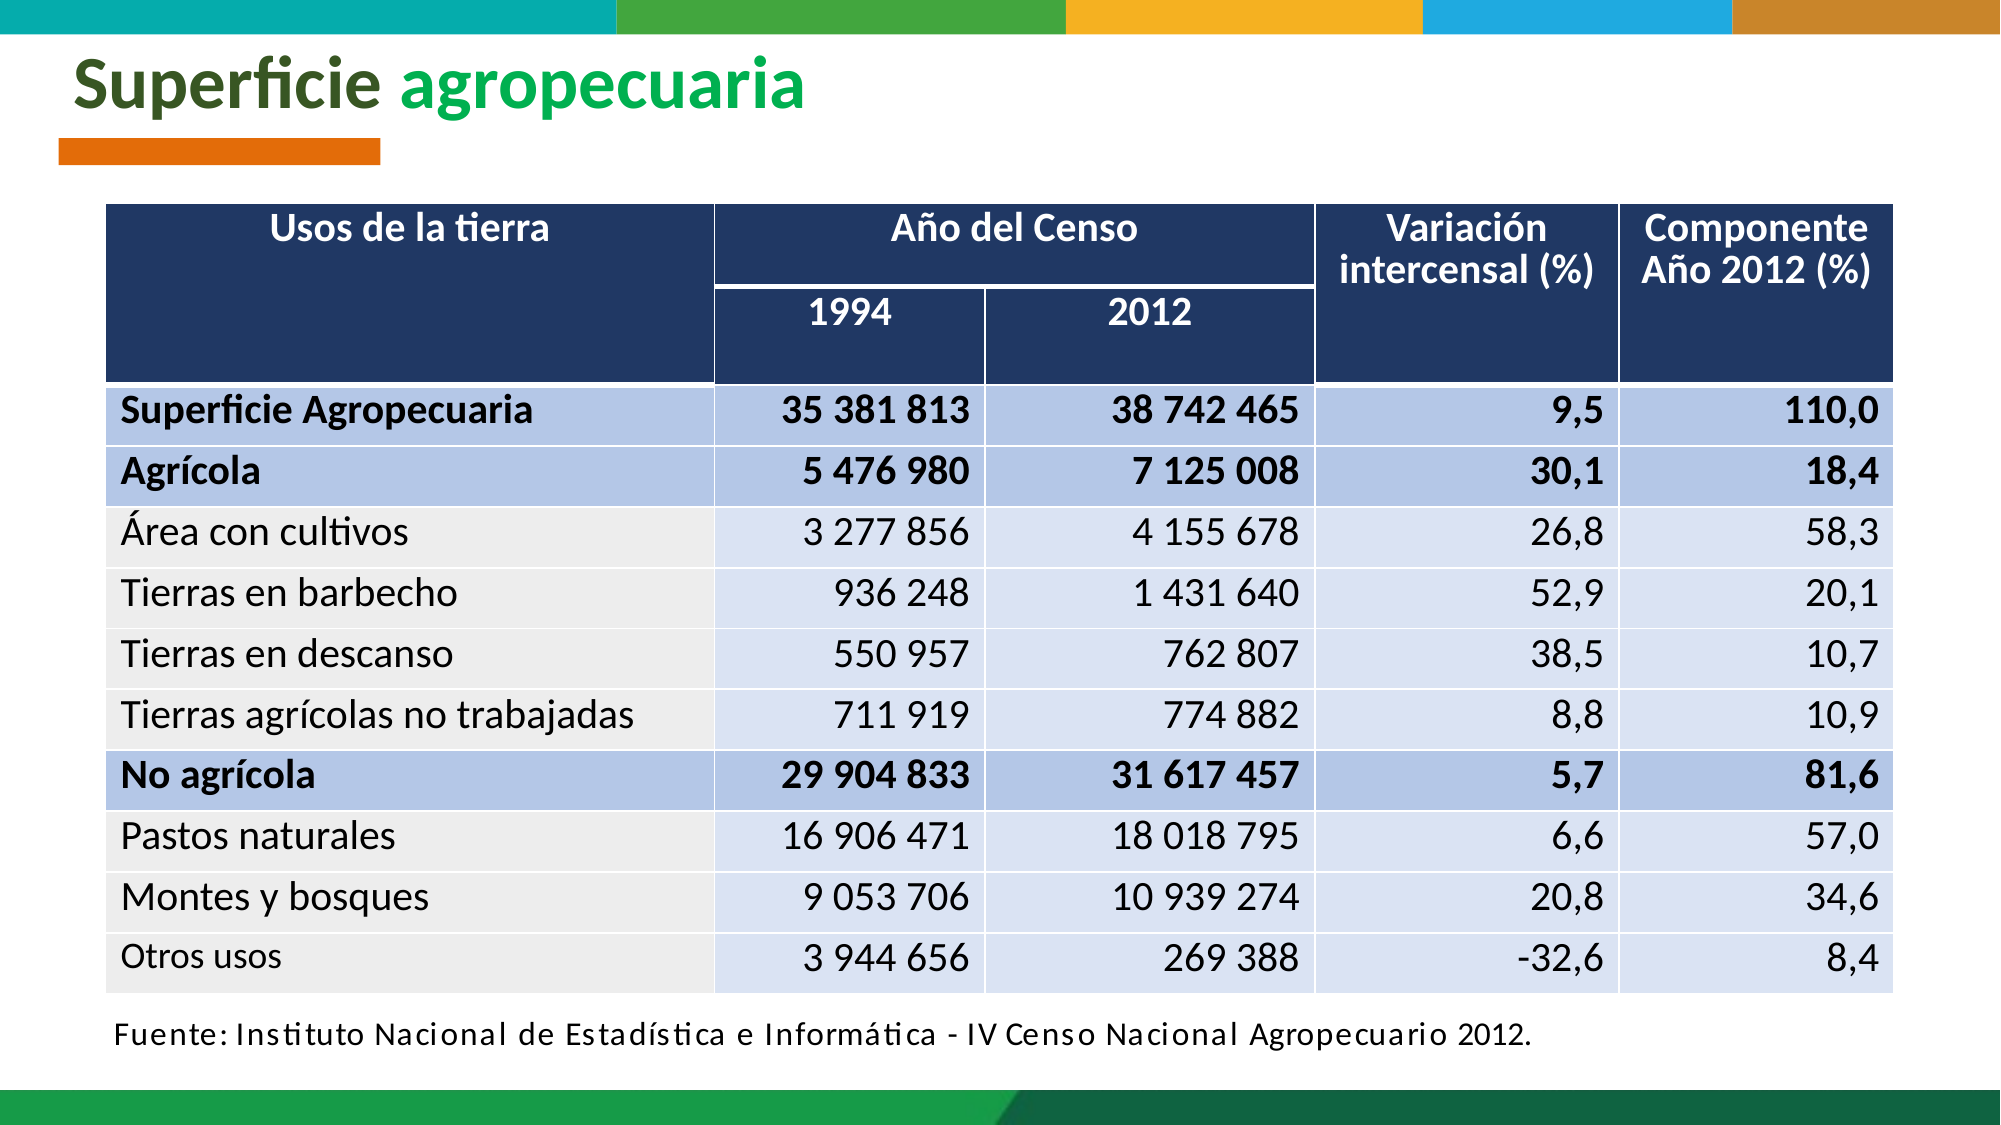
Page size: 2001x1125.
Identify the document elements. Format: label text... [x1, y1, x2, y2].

table_cell 29 904 833 [715, 751, 984, 810]
table_cell 269 388 [986, 934, 1314, 993]
table_cell Otros usos [106, 934, 714, 993]
text_box Superficie agropecuaria [58, 36, 1784, 255]
table_cell No agrícola [106, 751, 714, 810]
table_cell 1994 [715, 289, 984, 384]
table_cell 10,7 [1620, 629, 1893, 688]
text_box [58, 138, 381, 166]
table_header Componente Año 2012 (%) [1620, 204, 1893, 382]
table_cell 10 939 274 [986, 873, 1314, 932]
table_cell 18 018 795 [986, 812, 1314, 871]
table_cell 52,9 [1316, 569, 1618, 628]
table_cell 38 742 465 [986, 386, 1314, 445]
table_cell 35 381 813 [715, 386, 984, 445]
table_cell 20,1 [1620, 569, 1893, 628]
table_cell 5 476 980 [715, 447, 984, 506]
table_cell 34,6 [1620, 873, 1893, 932]
table_cell 5,7 [1316, 751, 1618, 810]
table_header Año del Censo [715, 204, 1314, 284]
table_cell 16 906 471 [715, 812, 984, 871]
picture [105, 1010, 1868, 1065]
table_cell 1 431 640 [986, 569, 1314, 628]
table_cell 711 919 [715, 690, 984, 749]
table_cell Tierras en barbecho [106, 569, 714, 628]
table_cell 31 617 457 [986, 751, 1314, 810]
table_cell 58,3 [1620, 508, 1893, 567]
table_cell 10,9 [1620, 690, 1893, 749]
table_cell 26,8 [1316, 508, 1618, 567]
table_cell 9 053 706 [715, 873, 984, 932]
table_cell 38,5 [1316, 629, 1618, 688]
table_cell 774 882 [986, 690, 1314, 749]
table_cell 18,4 [1620, 447, 1893, 506]
table_cell 81,6 [1620, 751, 1893, 810]
table_cell 8,8 [1316, 690, 1618, 749]
table_cell 57,0 [1620, 812, 1893, 871]
table_cell Tierras agrícolas no trabajadas [106, 690, 714, 749]
table_cell 3 944 656 [715, 934, 984, 993]
table_cell 2012 [986, 289, 1314, 384]
table_cell 7 125 008 [986, 447, 1314, 506]
table_cell 30,1 [1316, 447, 1618, 506]
table_cell 20,8 [1316, 873, 1618, 932]
table_header Variación intercensal (%) [1316, 204, 1618, 382]
table_cell Agrícola [106, 447, 714, 506]
table_cell Tierras en descanso [106, 629, 714, 688]
table_cell 936 248 [715, 569, 984, 628]
table_cell Área con cultivos [106, 508, 714, 567]
table_cell Montes y bosques [106, 873, 714, 932]
table_cell Superficie Agropecuaria [106, 388, 714, 445]
table_cell -32,6 [1316, 934, 1618, 993]
table_cell 550 957 [715, 629, 984, 688]
picture [0, 1090, 2000, 1125]
table_cell 110,0 [1620, 388, 1893, 445]
table_cell 762 807 [986, 629, 1314, 688]
table_cell 3 277 856 [715, 508, 984, 567]
table_cell 9,5 [1316, 388, 1618, 445]
table_cell Pastos naturales [106, 812, 714, 871]
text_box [0, 0, 2000, 35]
table_cell 4 155 678 [986, 508, 1314, 567]
table_cell 6,6 [1316, 812, 1618, 871]
table_cell 8,4 [1620, 934, 1893, 993]
table_header Usos de la tierra [106, 204, 714, 382]
